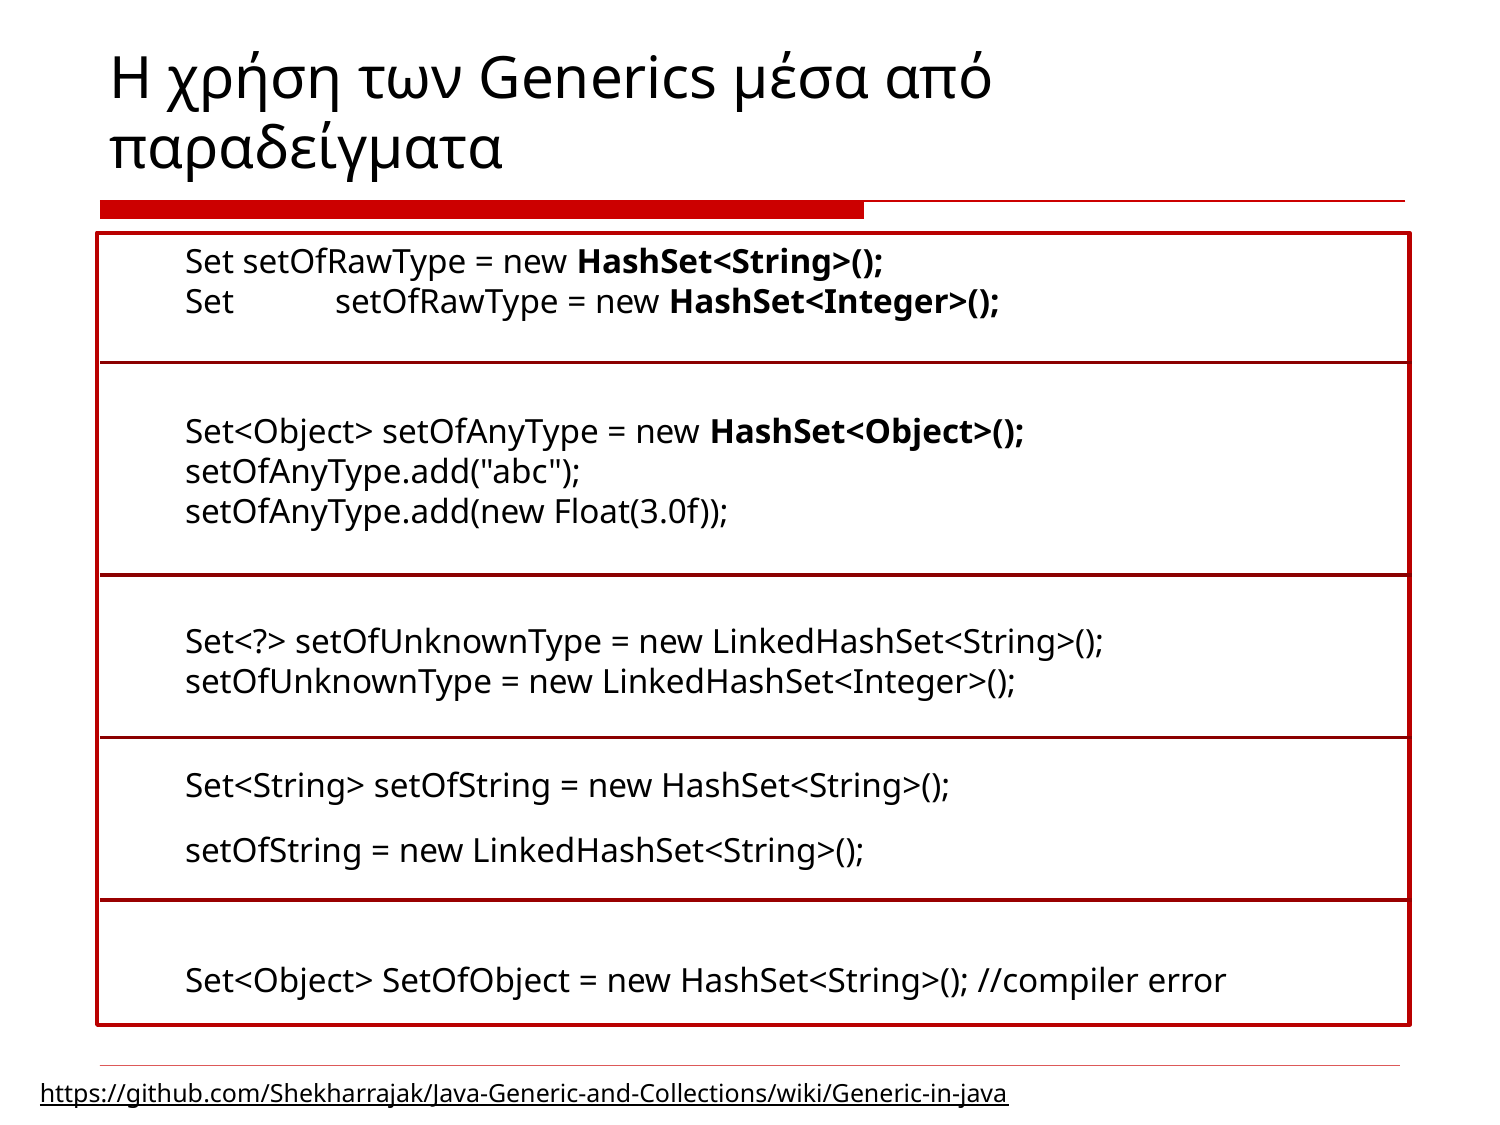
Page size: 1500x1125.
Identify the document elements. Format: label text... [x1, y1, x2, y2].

list Set setOfRawType = new HashSet<String>(); Set setOfRawType = new HashSet<Integer>(); Set<Object> setOfAnyType = new HashSet<Object>(); setOfAnyType.add("abc"); setOfAnyType.add(new Float(3.0f)); Set<?> setOfUnknownType = new LinkedHashSet<String>(); setOfUnknownType = new LinkedHashSet<Integer>(); Set<String> setOfString = new HashSet<String>(); setOfString = new LinkedHashSet<String>(); Set<Object> SetOfObject = new HashSet<String>(); //compiler error [92, 232, 1406, 1052]
text_box https://github.com/Shekharrajak/Java-Generic-and-Collections/wiki/Generic-in-java [24, 1070, 1500, 1119]
text_box [95, 231, 1412, 1027]
title Η χρήση των Generics μέσα από παραδείγματα [93, 49, 1407, 188]
